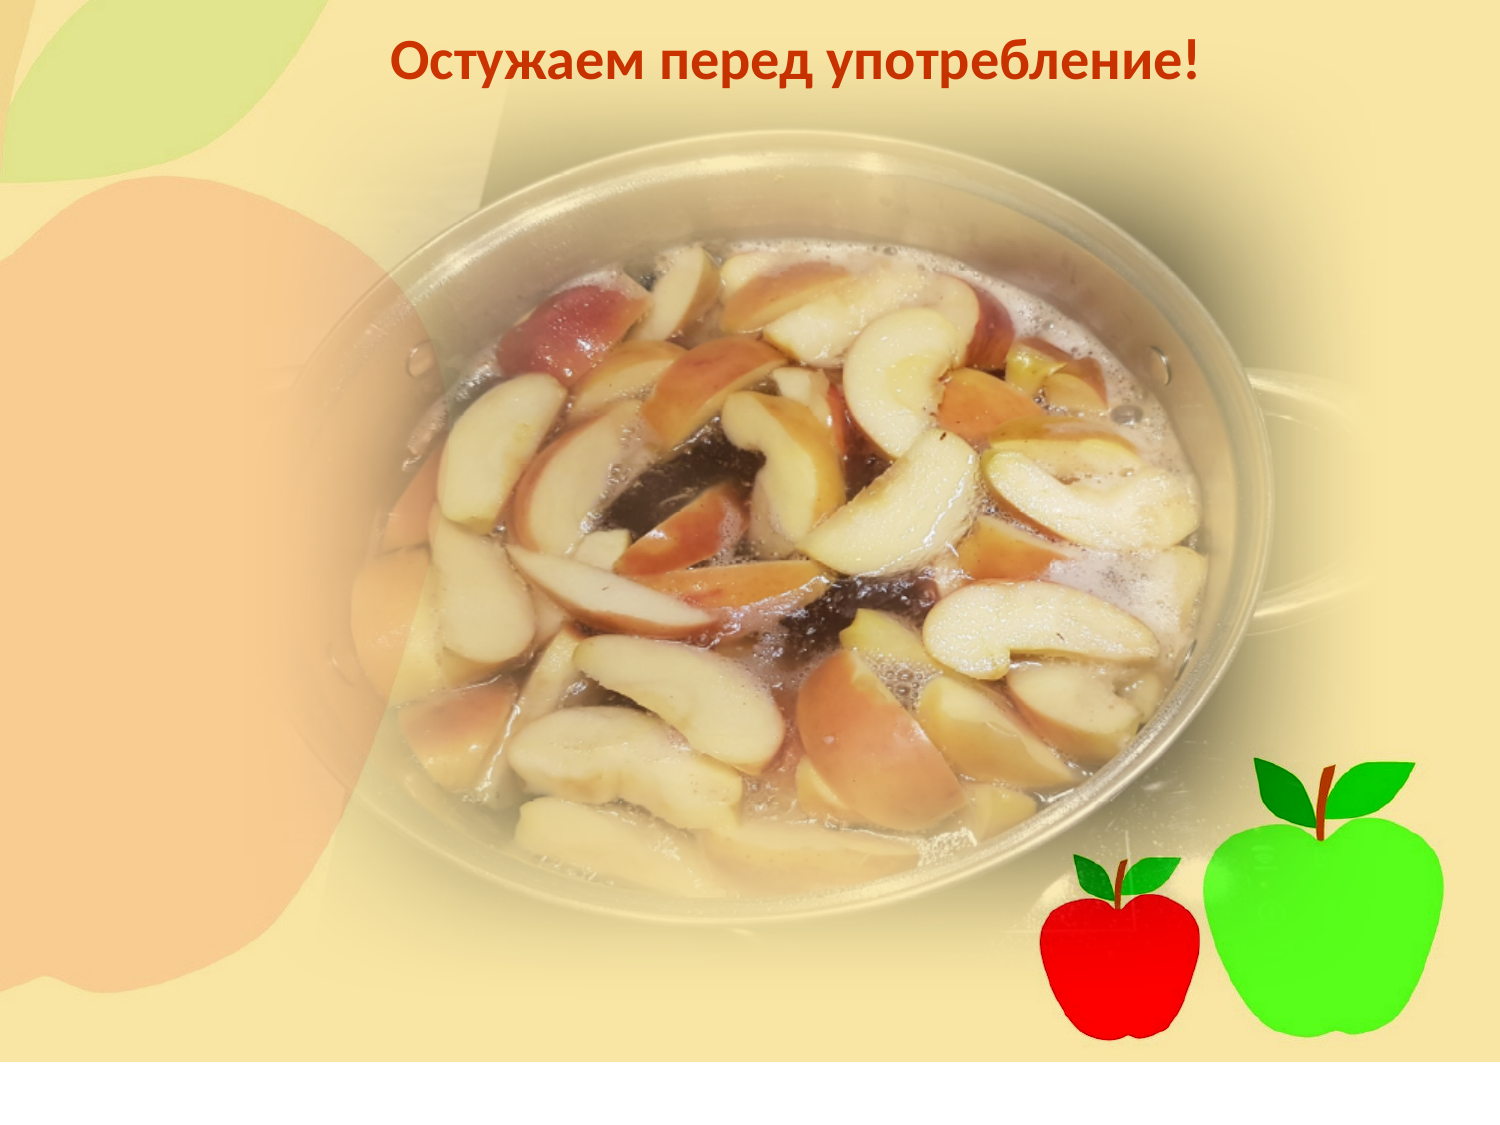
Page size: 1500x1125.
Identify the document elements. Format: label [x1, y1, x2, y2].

picture [236, 30, 1395, 1008]
list [0, 0, 1500, 1062]
